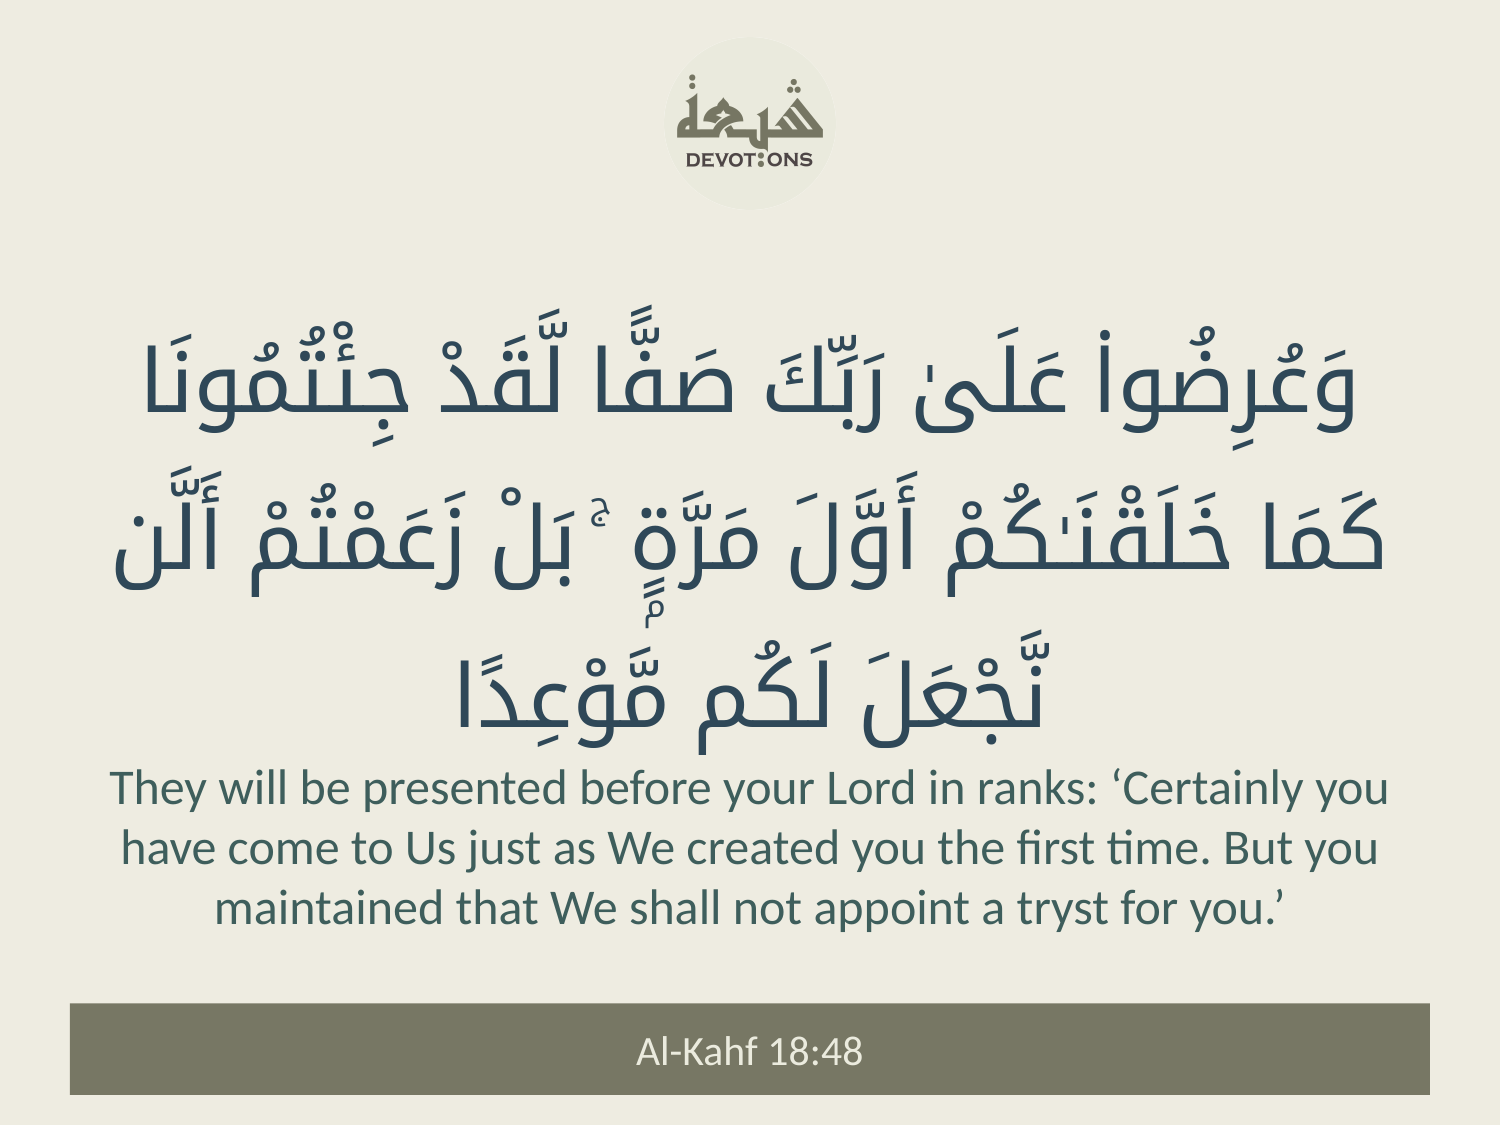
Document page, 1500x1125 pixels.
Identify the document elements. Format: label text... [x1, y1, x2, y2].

list Al-Kahf 18:48 [69, 1003, 1430, 1095]
picture [656, 29, 844, 203]
list وَعُرِضُوا۟ عَلَىٰ رَبِّكَ صَفًّا لَّقَدْ جِئْتُمُونَا كَمَا خَلَقْنَـٰكُمْ أَوَّلَ مَرَّةٍۭ ۚ بَلْ زَعَمْتُمْ أَلَّن نَّجْعَلَ لَكُم مَّوْعِدًا They will be presented before your Lord in ranks: ‘Certainly you have come to Us just as We created you the first time. But you maintained that We shall not appoint a tryst for you.’ [69, 203, 1430, 1003]
